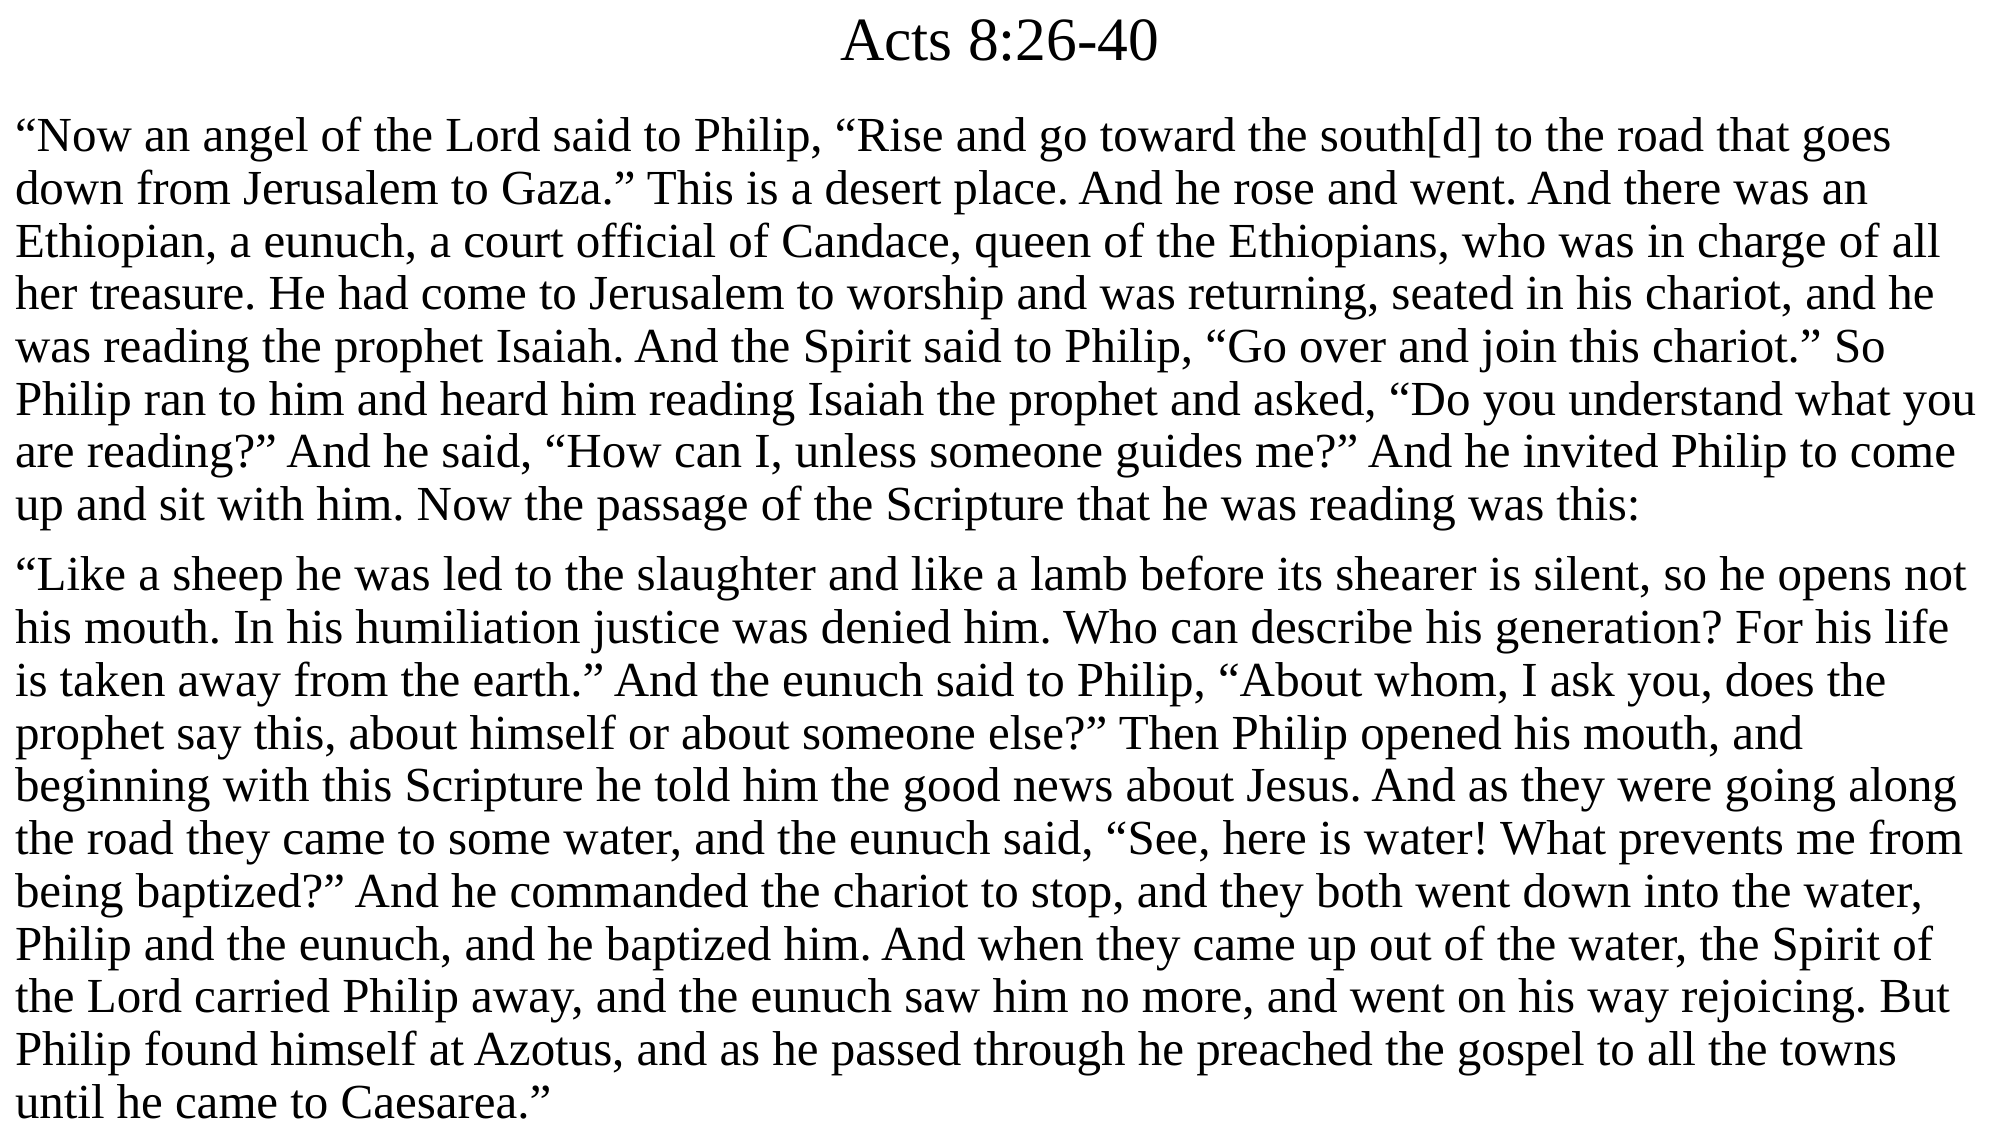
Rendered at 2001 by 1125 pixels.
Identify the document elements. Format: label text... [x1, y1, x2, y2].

title Acts 8:26-40 [137, 0, 1863, 82]
list “Now an angel of the Lord said to Philip, “Rise and go toward the south[d] to the road that goes down from Jerusalem to Gaza.” This is a desert place. And he rose and went. And there was an Ethiopian, a eunuch, a court official of Candace, queen of the Ethiopians, who was in charge of all her treasure. He had come to Jerusalem to worship and was returning, seated in his chariot, and he was reading the prophet Isaiah. And the Spirit said to Philip, “Go over and join this chariot.” So Philip ran to him and heard him reading Isaiah the prophet and asked, “Do you understand what you are reading?” And he said, “How can I, unless someone guides me?” And he invited Philip to come up and sit with him. Now the passage of the Scripture that he was reading was this: “Like a sheep he was led to the slaughter and like a lamb before its shearer is silent, so he opens not his mouth. In his humiliation justice was denied him. Who can describe his generation? For his life is taken away from the earth.” And the eunuch said to Philip, “About whom, I ask you, does the prophet say this, about himself or about someone else?” Then Philip opened his mouth, and beginning with this Scripture he told him the good news about Jesus. And as they were going along the road they came to some water, and the eunuch said, “See, here is water! What prevents me from being baptized?” And he commanded the chariot to stop, and they both went down into the water, Philip and the eunuch, and he baptized him. And when they came up out of the water, the Spirit of the Lord carried Philip away, and the eunuch saw him no more, and went on his way rejoicing. But Philip found himself at Azotus, and as he passed through he preached the gospel to all the towns until he came to Caesarea.” [0, 101, 2000, 1125]
